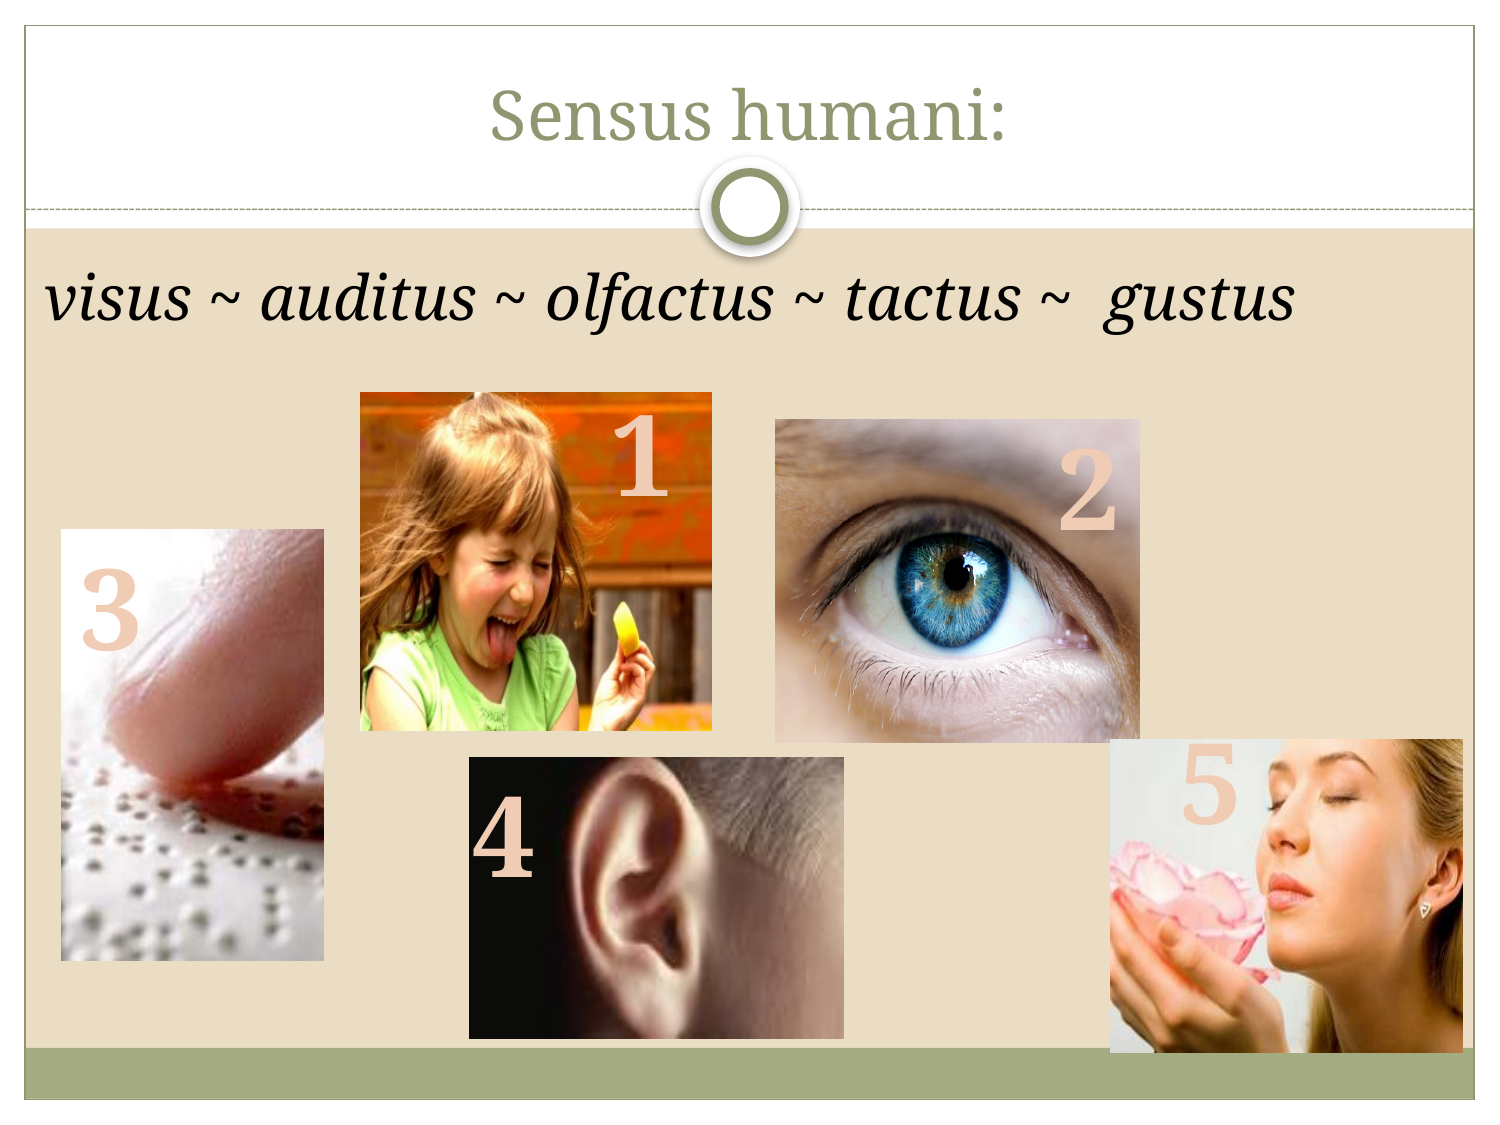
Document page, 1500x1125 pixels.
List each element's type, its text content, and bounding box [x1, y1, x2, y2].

picture [60, 529, 324, 961]
title Sensus humani: [49, 37, 1450, 162]
list visus ~ auditus ~ olfactus ~ tactus ~ gustus [29, 250, 1483, 1001]
picture [468, 757, 844, 1040]
picture [359, 392, 712, 731]
picture [775, 419, 1463, 1053]
